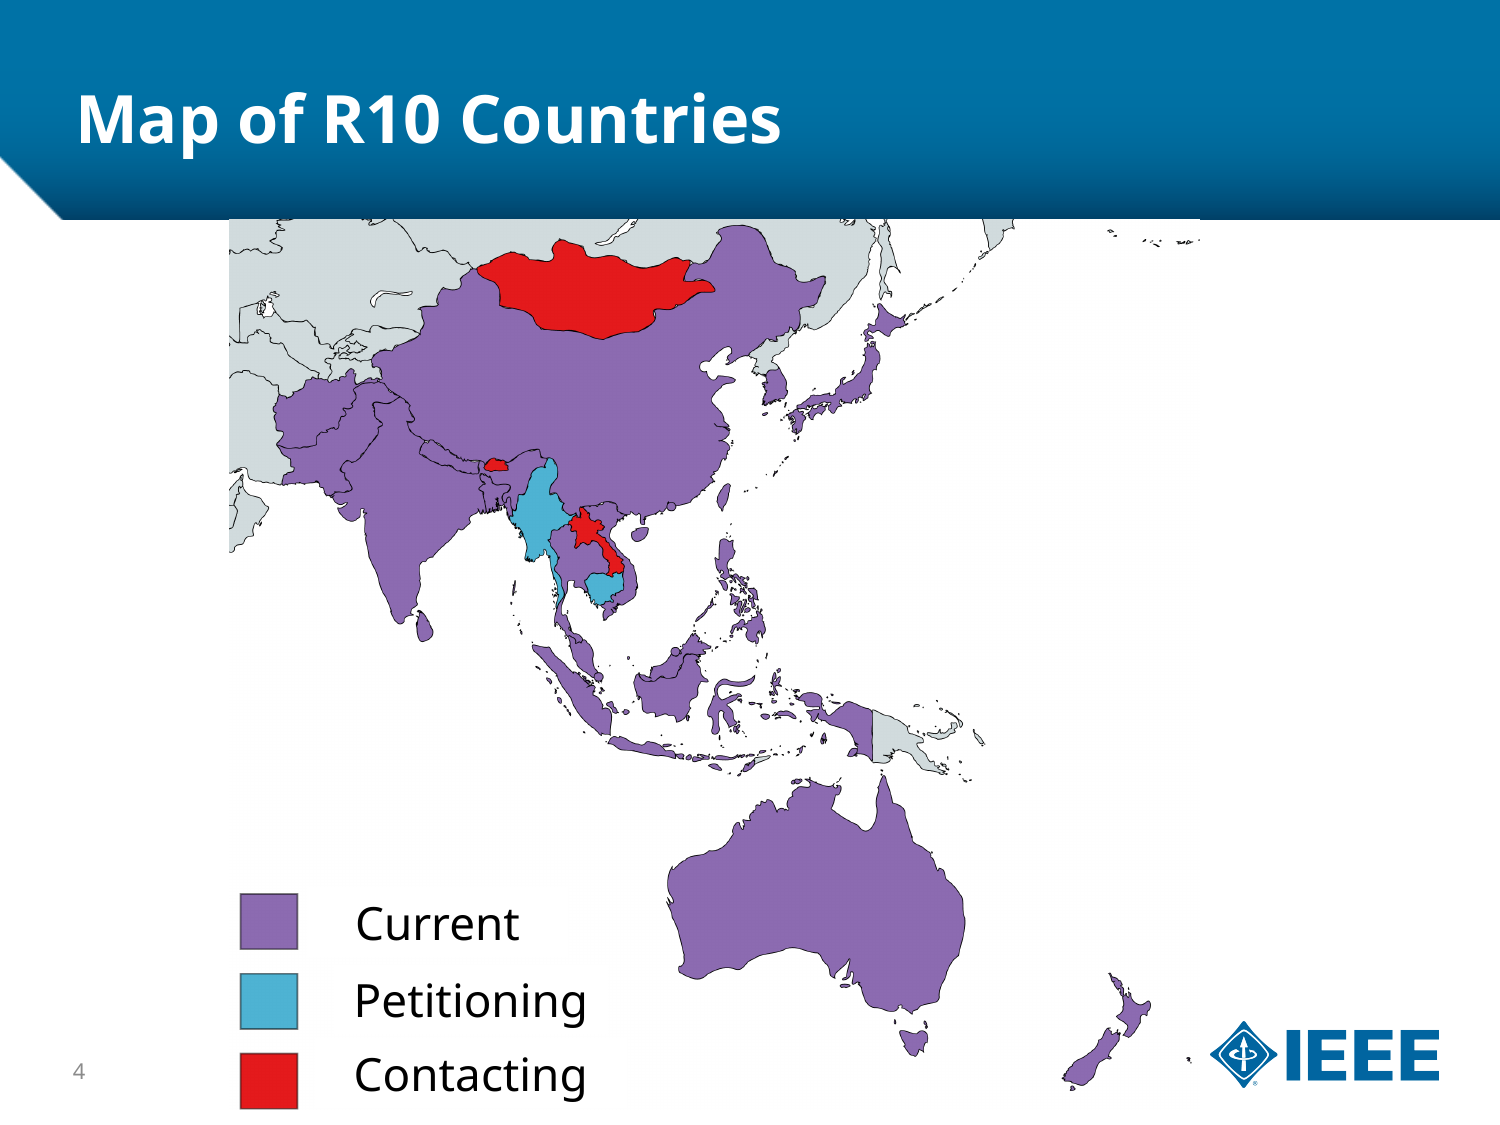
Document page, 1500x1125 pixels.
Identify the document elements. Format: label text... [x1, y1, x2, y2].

slide_number 4 [72, 1042, 132, 1103]
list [228, 219, 1201, 1110]
picture [1210, 1021, 1439, 1088]
title Map of R10 Countries [60, 32, 1436, 202]
